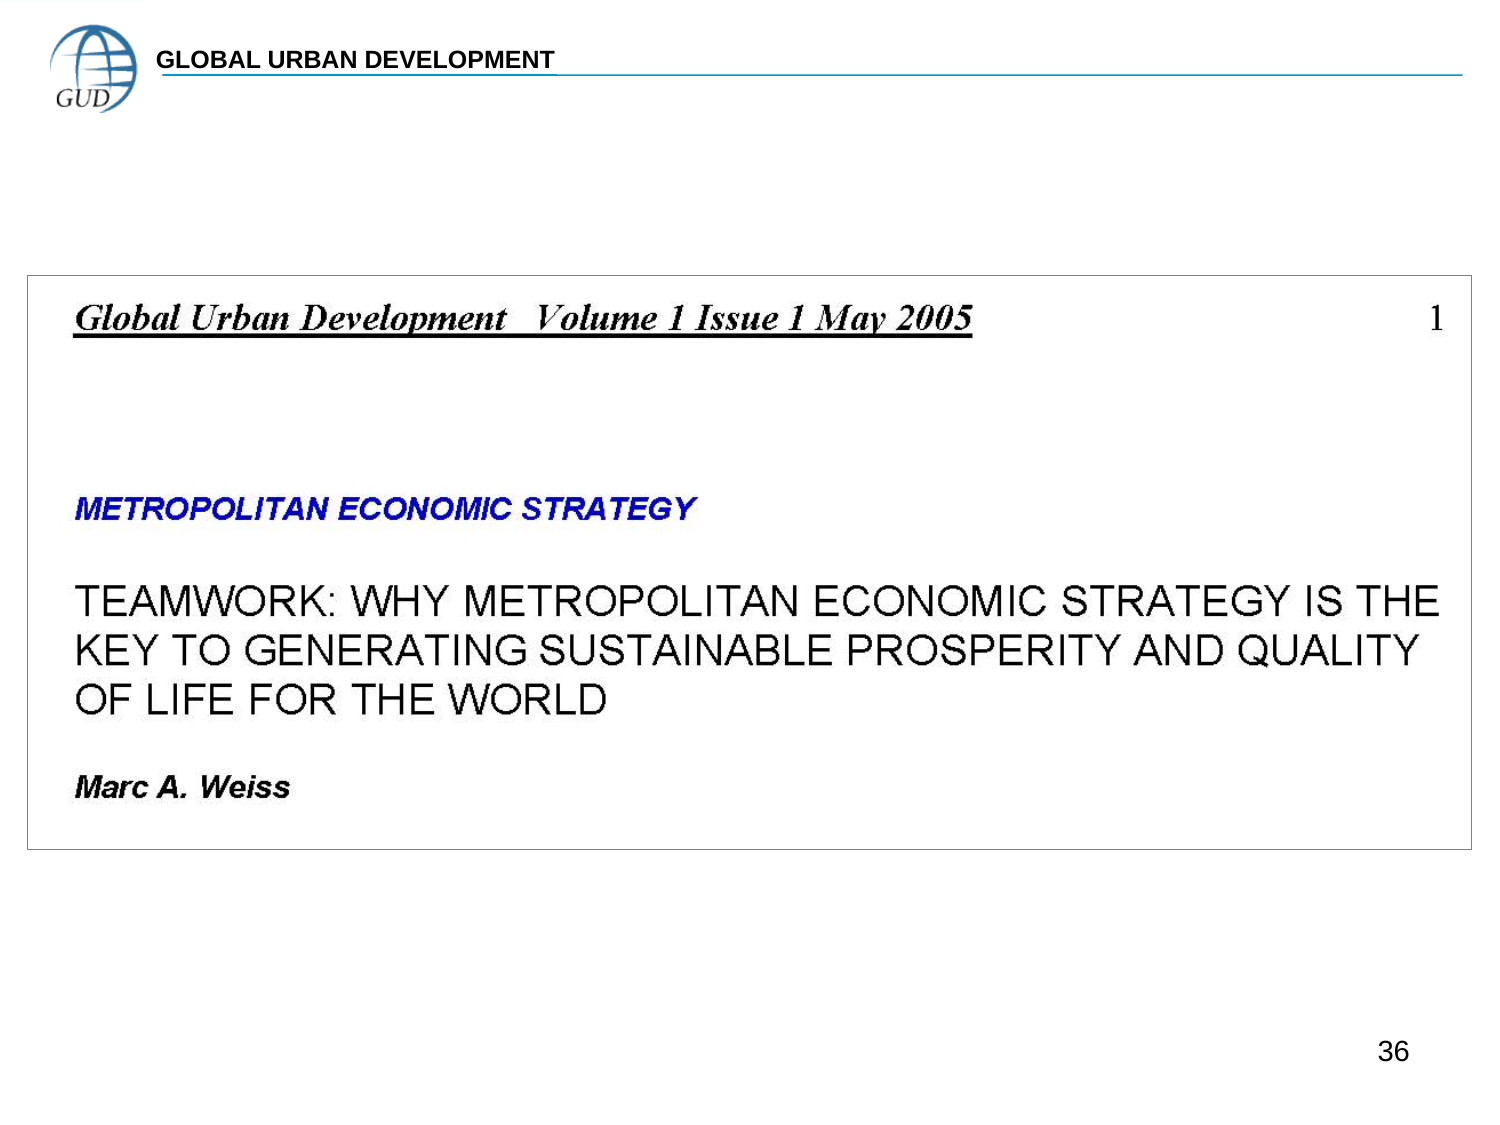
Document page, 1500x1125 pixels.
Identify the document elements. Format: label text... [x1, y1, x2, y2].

picture [27, 274, 1472, 851]
slide_number 36 [1074, 1024, 1426, 1103]
picture [49, 24, 138, 113]
text_box GLOBAL URBAN DEVELOPMENT [149, 37, 1228, 75]
